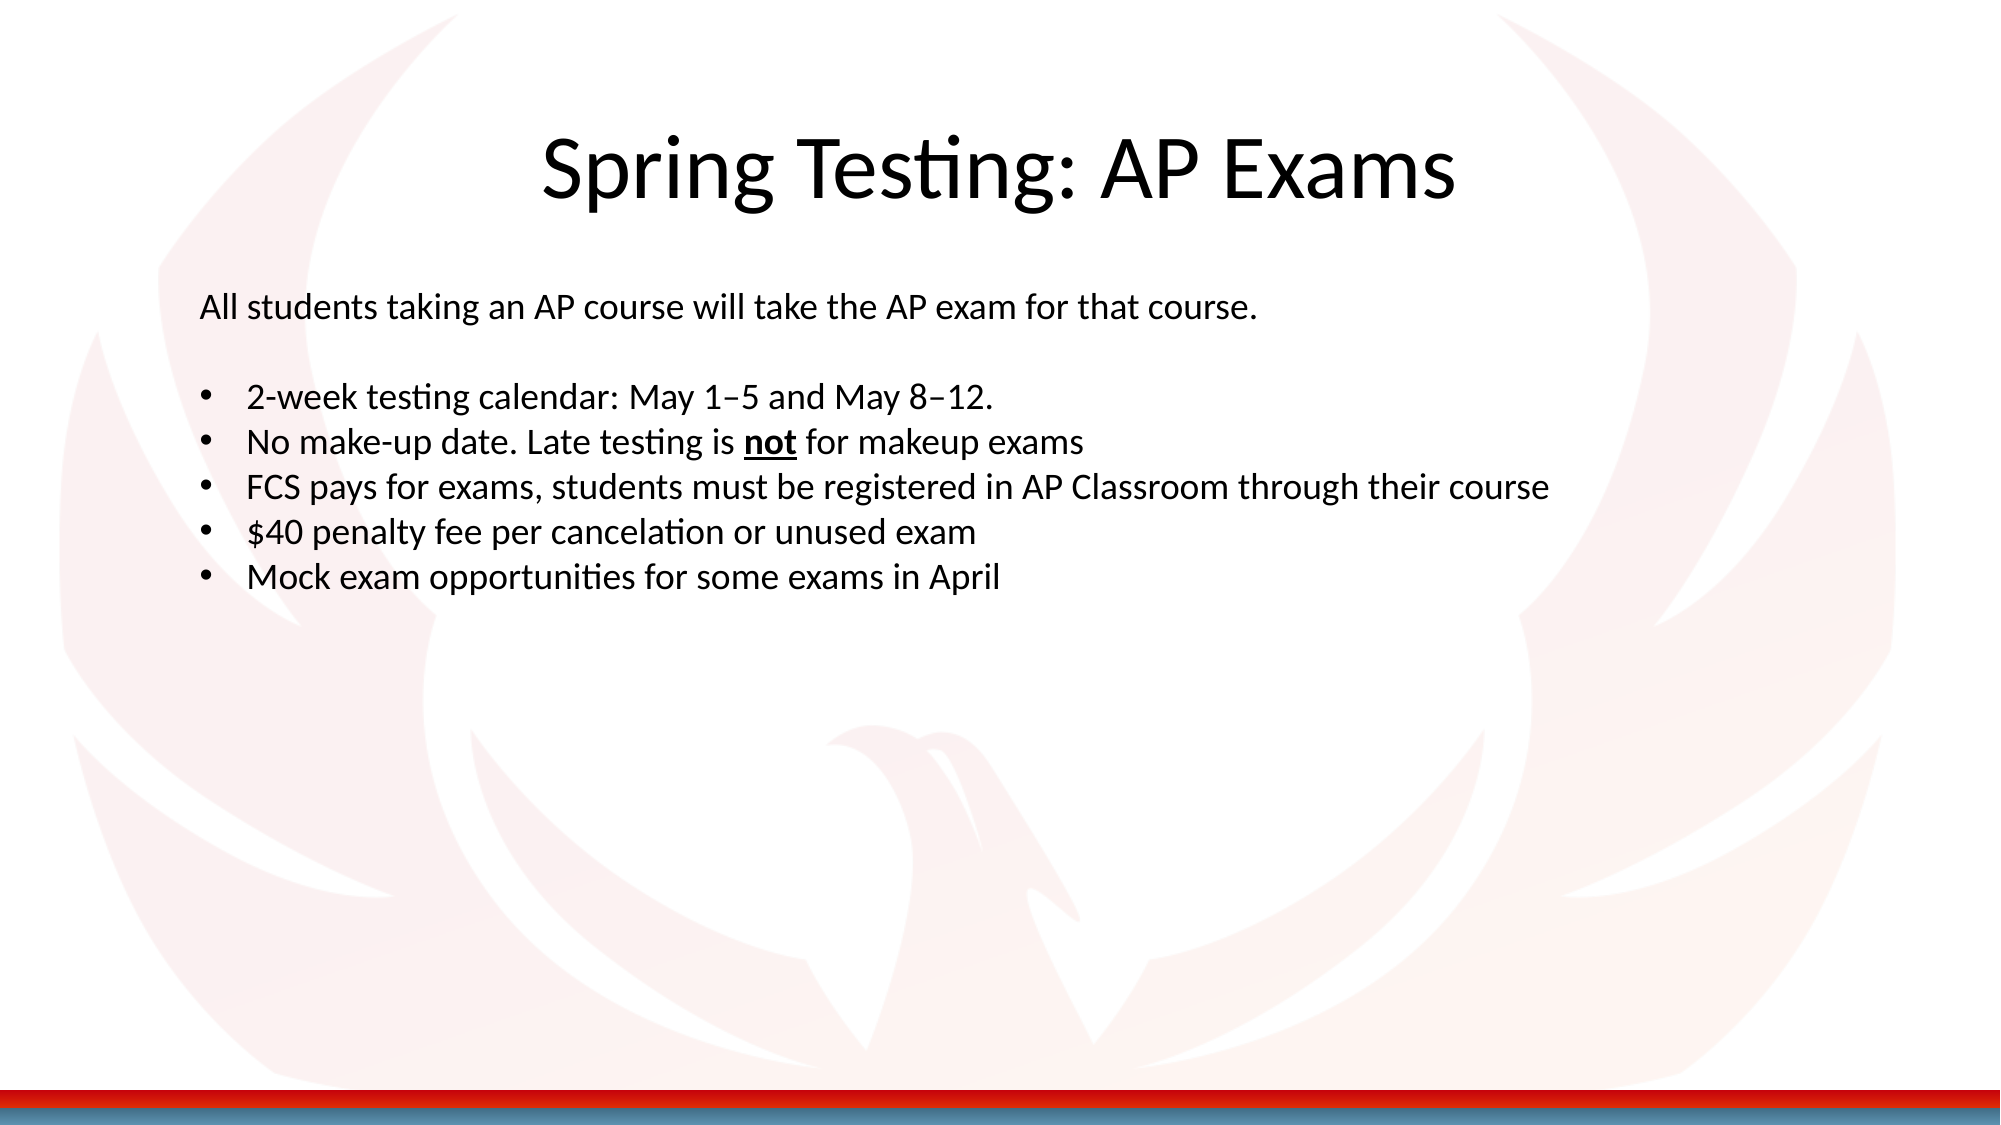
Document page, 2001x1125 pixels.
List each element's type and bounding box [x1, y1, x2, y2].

text_box [0, 1090, 2000, 1125]
list [38, 0, 1916, 1090]
